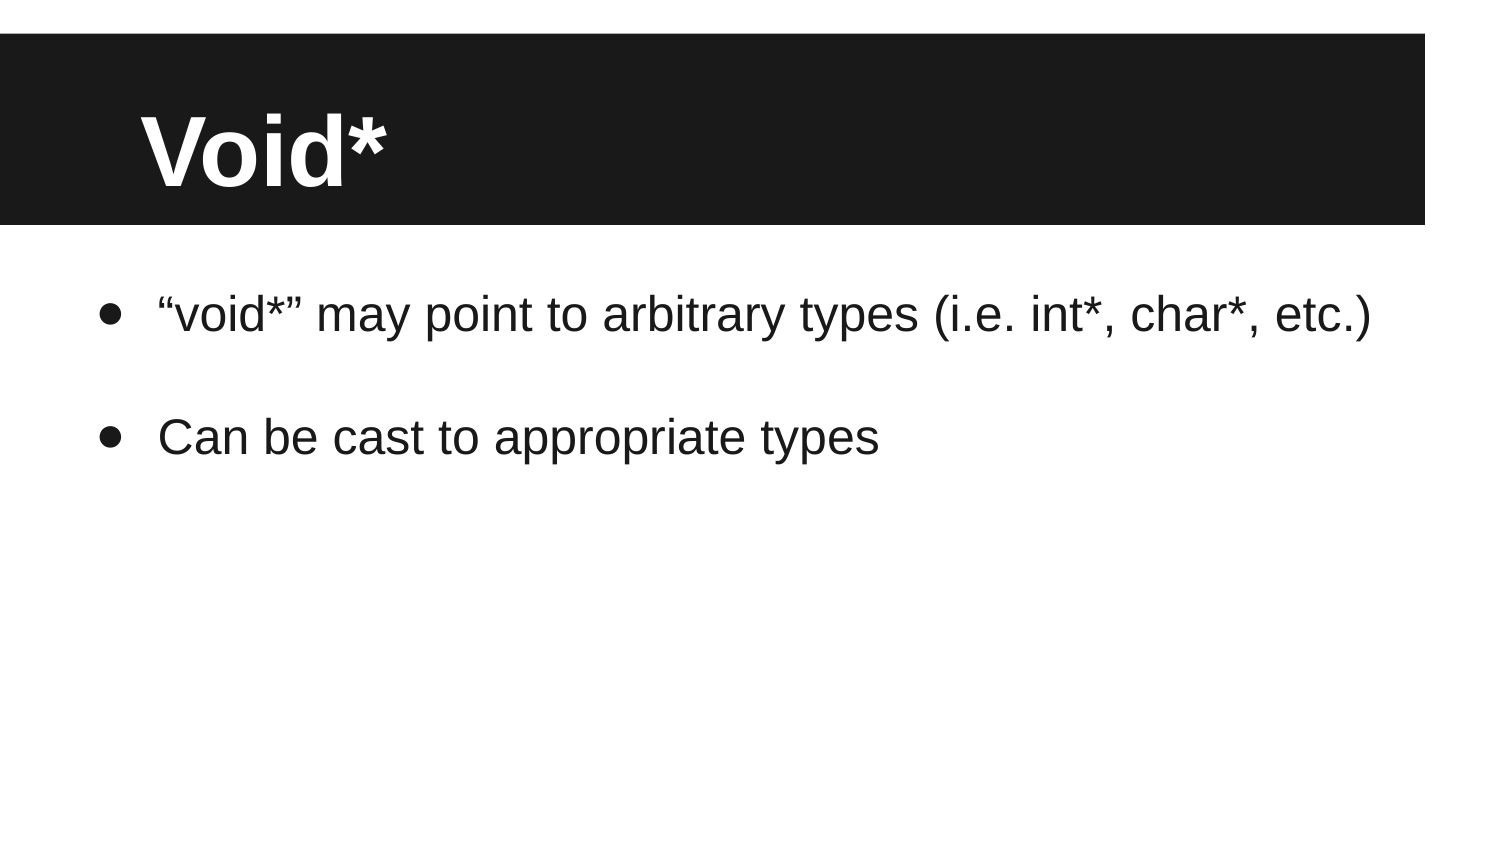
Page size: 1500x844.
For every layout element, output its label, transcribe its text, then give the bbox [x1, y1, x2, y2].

title Void* [75, 33, 1425, 221]
list “void*” may point to arbitrary types (i.e. int*, char*, etc.) Can be cast to appropriate types [67, 235, 1418, 805]
